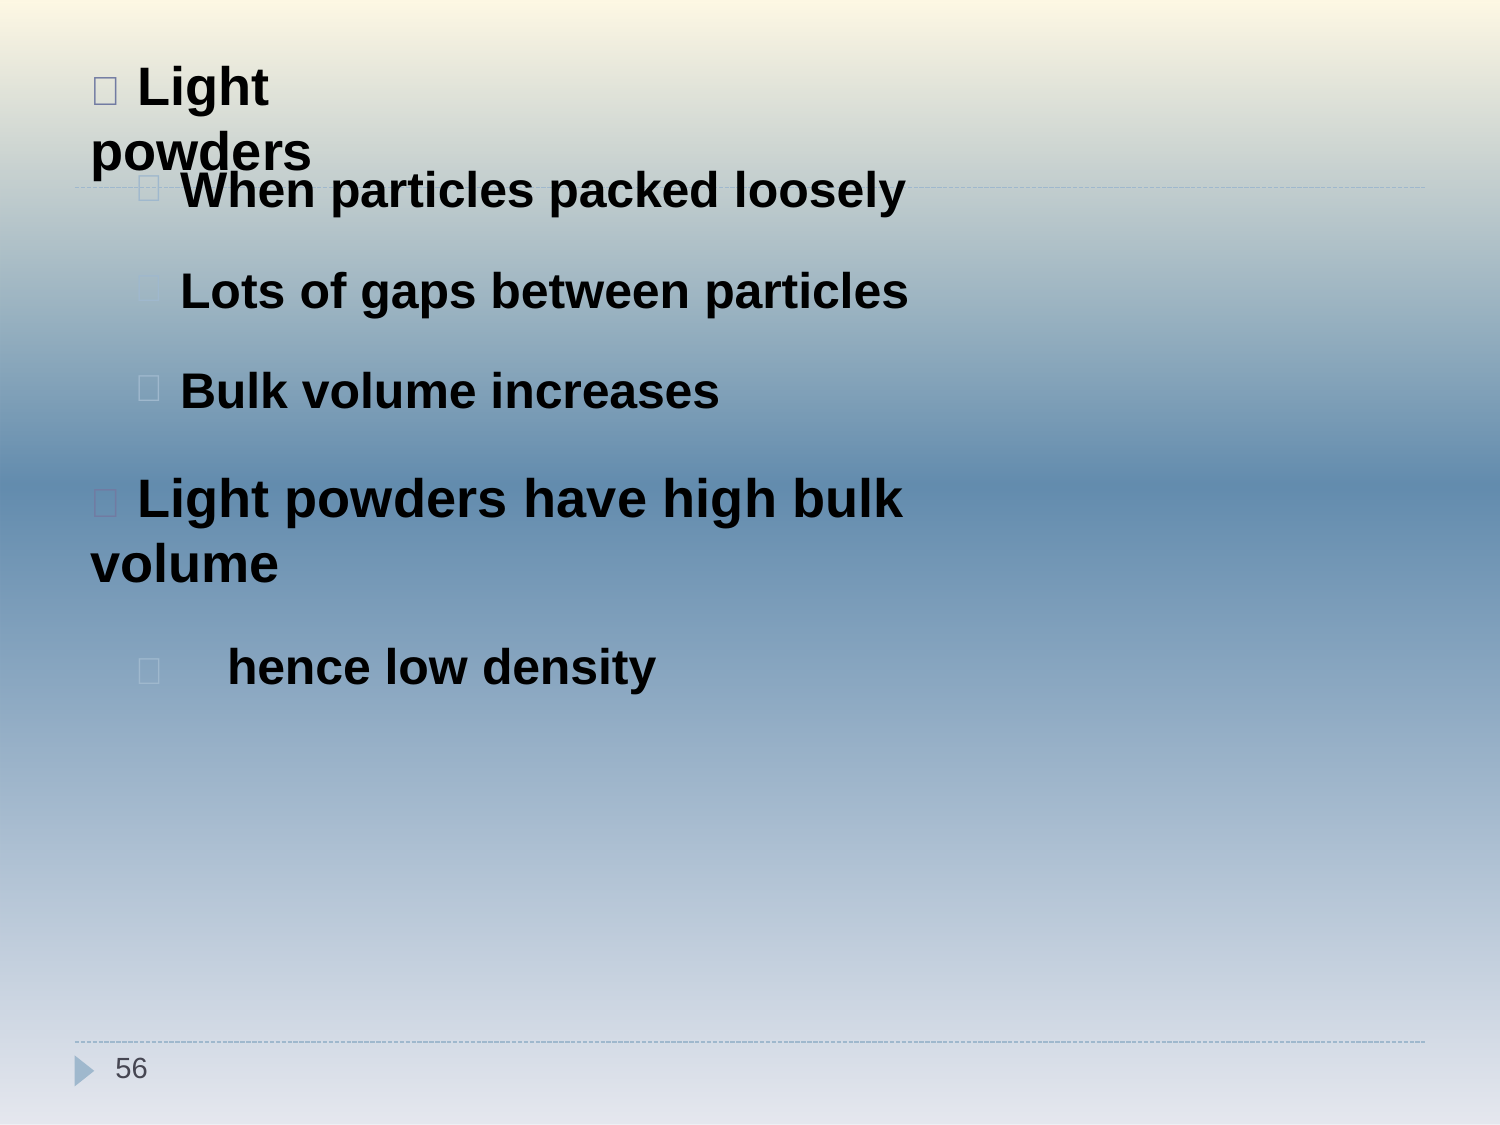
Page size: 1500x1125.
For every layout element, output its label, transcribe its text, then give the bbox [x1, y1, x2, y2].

title  Light powders [87, 49, 509, 155]
text_box When particles packed loosely Lots of gaps between particles Bulk volume increases  Light powders have high bulk volume  hence low density [87, 155, 1108, 695]
text_box 56 [109, 1050, 155, 1085]
picture [0, 0, 1500, 1125]
text_box [74, 1055, 95, 1087]
